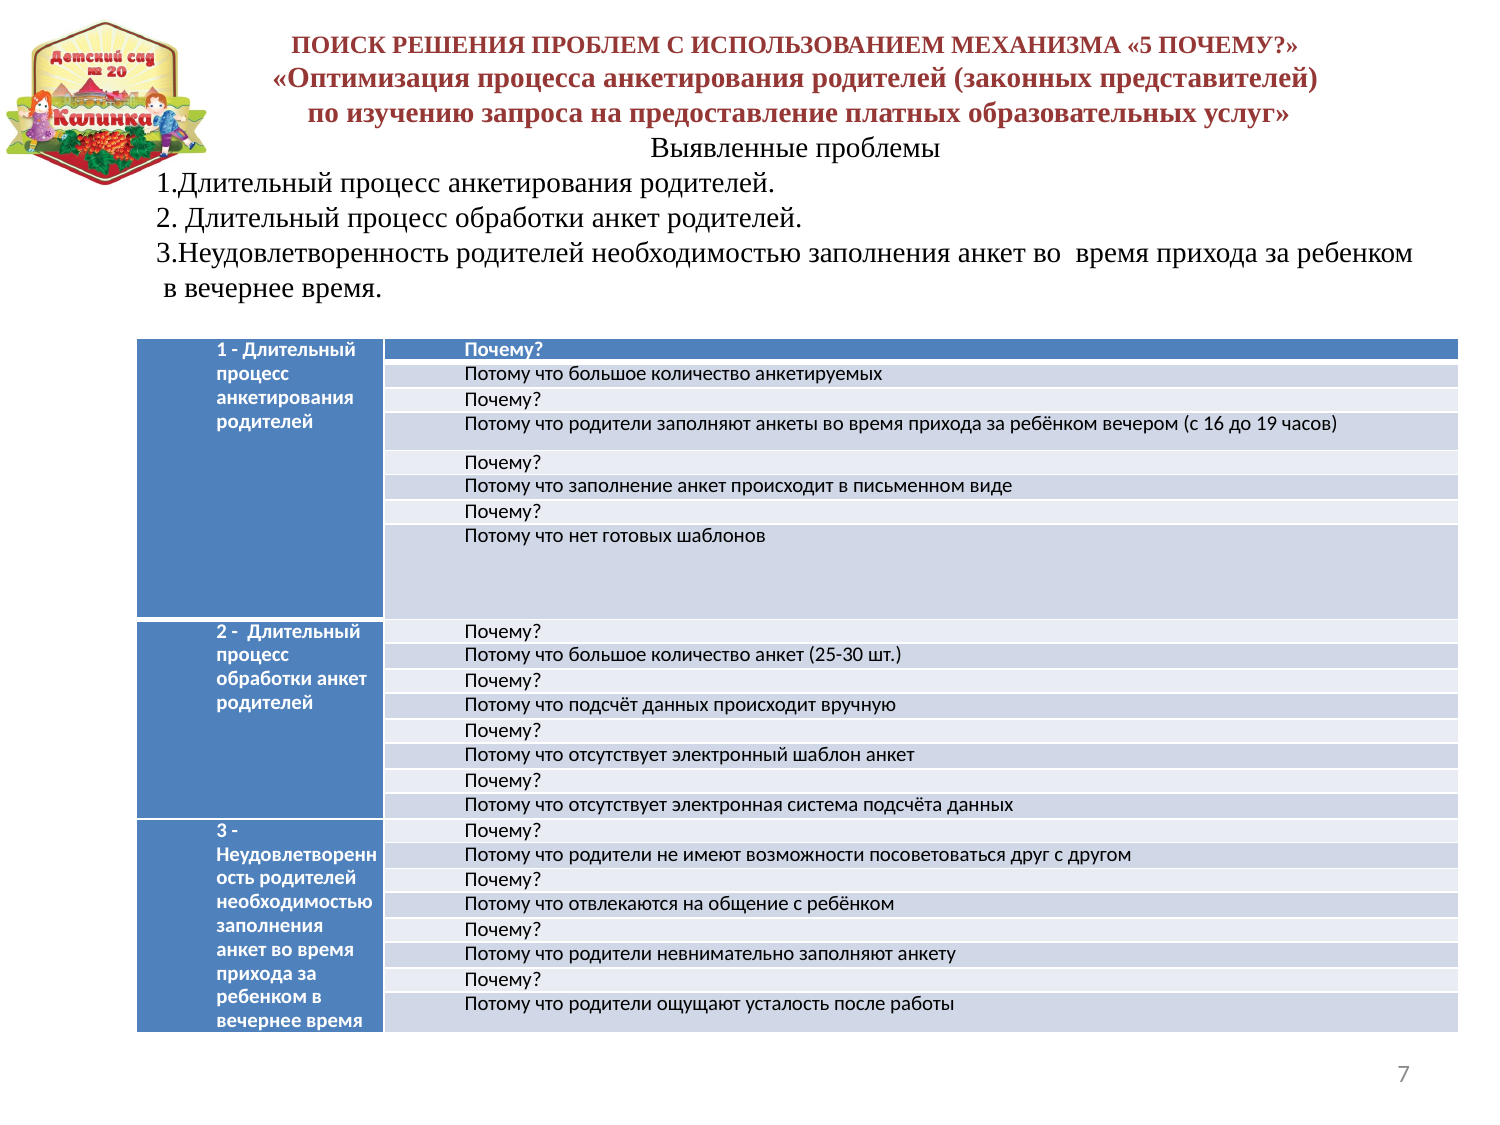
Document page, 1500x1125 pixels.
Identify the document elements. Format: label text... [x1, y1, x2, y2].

table_cell Почему? [385, 389, 1458, 411]
table_cell Потому что родители заполняют анкеты во время прихода за ребёнком вечером (с 16 до 19 часов) [385, 413, 1458, 450]
table_cell Потому что большое количество анкетируемых [385, 365, 1458, 387]
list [5, 18, 207, 188]
table_cell Почему? [385, 869, 1458, 891]
table_cell Потому что родители невнимательно заполняют анкету [385, 943, 1458, 967]
table_cell Потому что родители не имеют возможности посоветоваться друг с другом [385, 843, 1458, 868]
table_cell Потому что заполнение анкет происходит в письменном виде [385, 475, 1458, 499]
table_cell Почему? [385, 501, 1458, 523]
table_cell Почему? [385, 451, 1458, 474]
table_cell Потому что подсчёт данных происходит вручную [385, 694, 1458, 718]
table_cell Почему? [385, 670, 1458, 692]
slide_number 7 [1074, 1042, 1425, 1103]
table_cell Потому что нет готовых шаблонов [385, 525, 1458, 619]
table_cell Почему? [385, 720, 1458, 742]
table_cell Потому что отсутствует электронная система подсчёта данных [385, 794, 1458, 818]
table_header 1 - Длительный процесс анкетирования родителей [137, 339, 383, 617]
table_cell Почему? [385, 770, 1458, 792]
table_cell Почему? [385, 969, 1458, 991]
table_cell Почему? [385, 620, 1458, 642]
table_cell Потому что отвлекаются на общение с ребёнком [385, 893, 1458, 917]
table_header Почему? [385, 339, 1458, 359]
text_box ПОИСК РЕШЕНИЯ ПРОБЛЕМ С ИСПОЛЬЗОВАНИЕМ МЕХАНИЗМА «5 ПОЧЕМУ?» «Оптимизация процесса анкетирования родителей (законных представителей) по изучению запроса на предоставление платных образовательных услуг» Выявленные проблемы 1.Длительный процесс анкетирования родителей. 2. Длительный процесс обработки анкет родителей. 3.Неудовлетворенность родителей необходимостью заполнения анкет во время прихода за ребенком в вечернее время. [112, 20, 1479, 311]
table_cell Потому что большое количество анкет (25-30 шт.) [385, 644, 1458, 668]
table_cell 2 - Длительный процесс обработки анкет родителей [137, 622, 383, 818]
table_cell 3 - Неудовлетворенность родителей необходимостью заполнения анкет во время прихода за ребенком в вечернее время [137, 820, 383, 1032]
table_cell Почему? [385, 820, 1458, 842]
table_cell Потому что отсутствует электронный шаблон анкет [385, 744, 1458, 768]
table_cell Почему? [385, 919, 1458, 941]
table_cell Потому что родители ощущают усталость после работы [385, 993, 1458, 1032]
